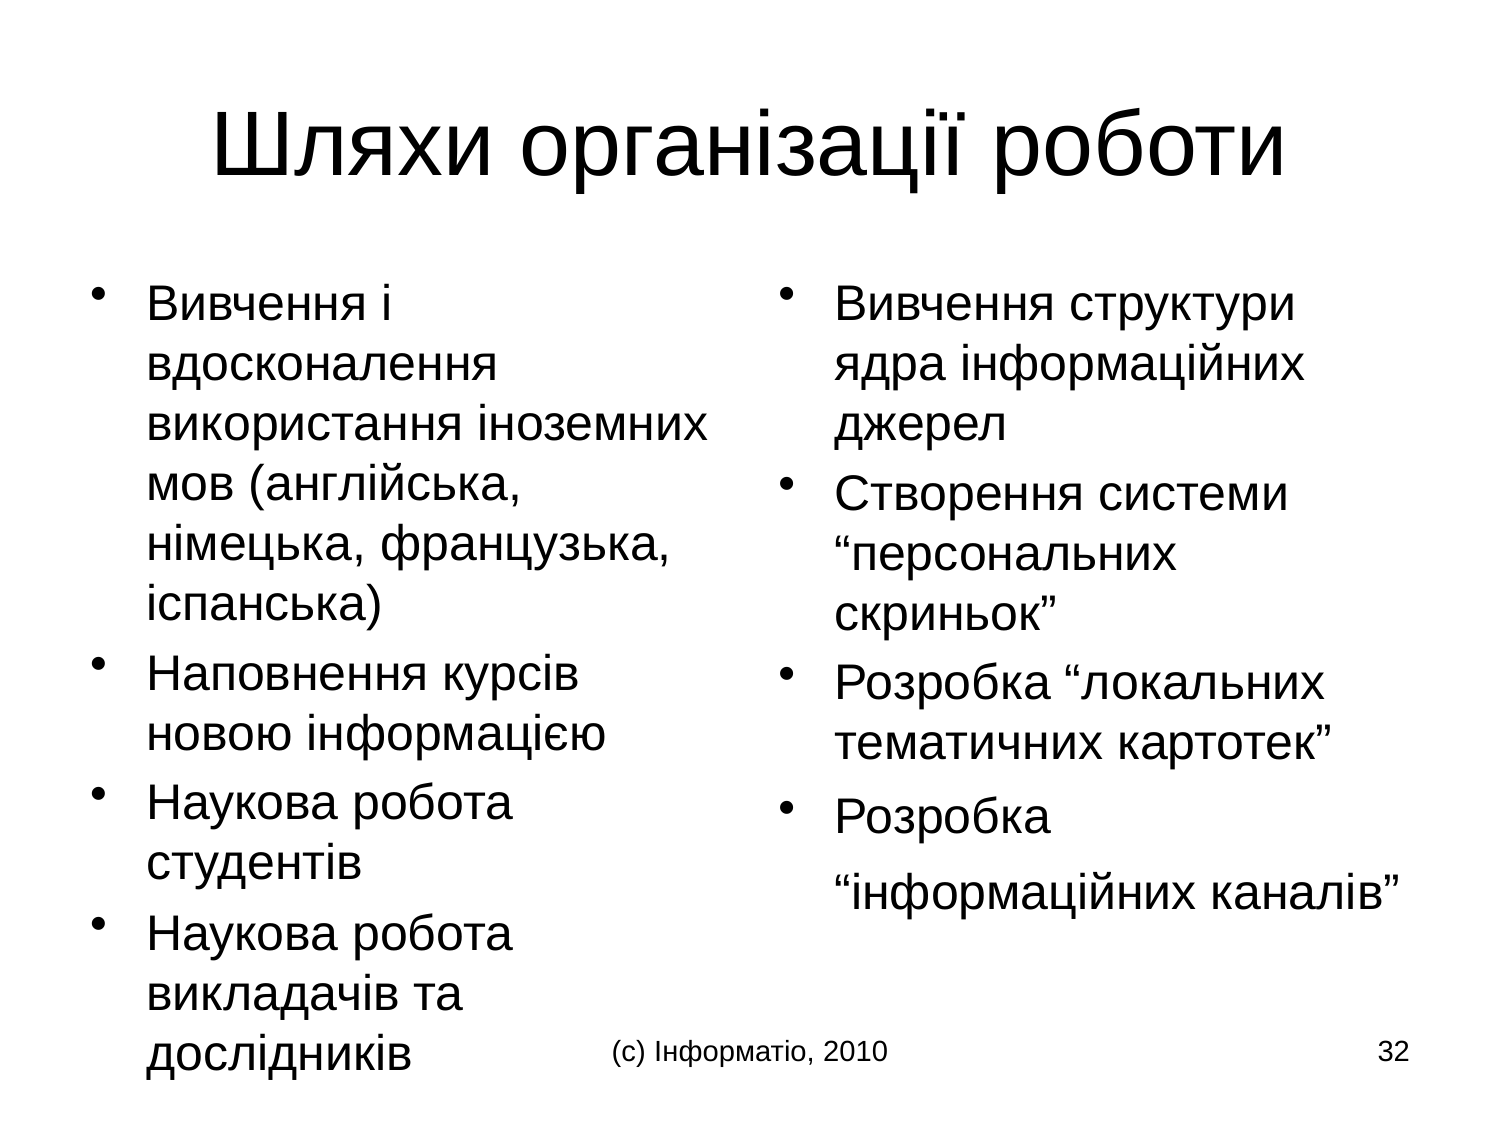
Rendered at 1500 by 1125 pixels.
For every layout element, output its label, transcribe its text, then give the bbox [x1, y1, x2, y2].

list Вивчення і вдосконалення використання іноземних мов (англійська, німецька, французька, іспанська) Наповнення курсів новою інформацією Наукова робота студентів Наукова робота викладачів та дослідників [75, 262, 737, 1005]
title Шляхи організації роботи [75, 45, 1425, 233]
slide_number 32 [1074, 1024, 1425, 1103]
footer (с) Інформатіо, 2010 [512, 1024, 988, 1103]
list Вивчення структури ядра інформаційних джерел Створення системи “персональних скриньок” Розробка “локальних тематичних картотек” Розробка “інформаційних каналів” [763, 262, 1425, 1005]
